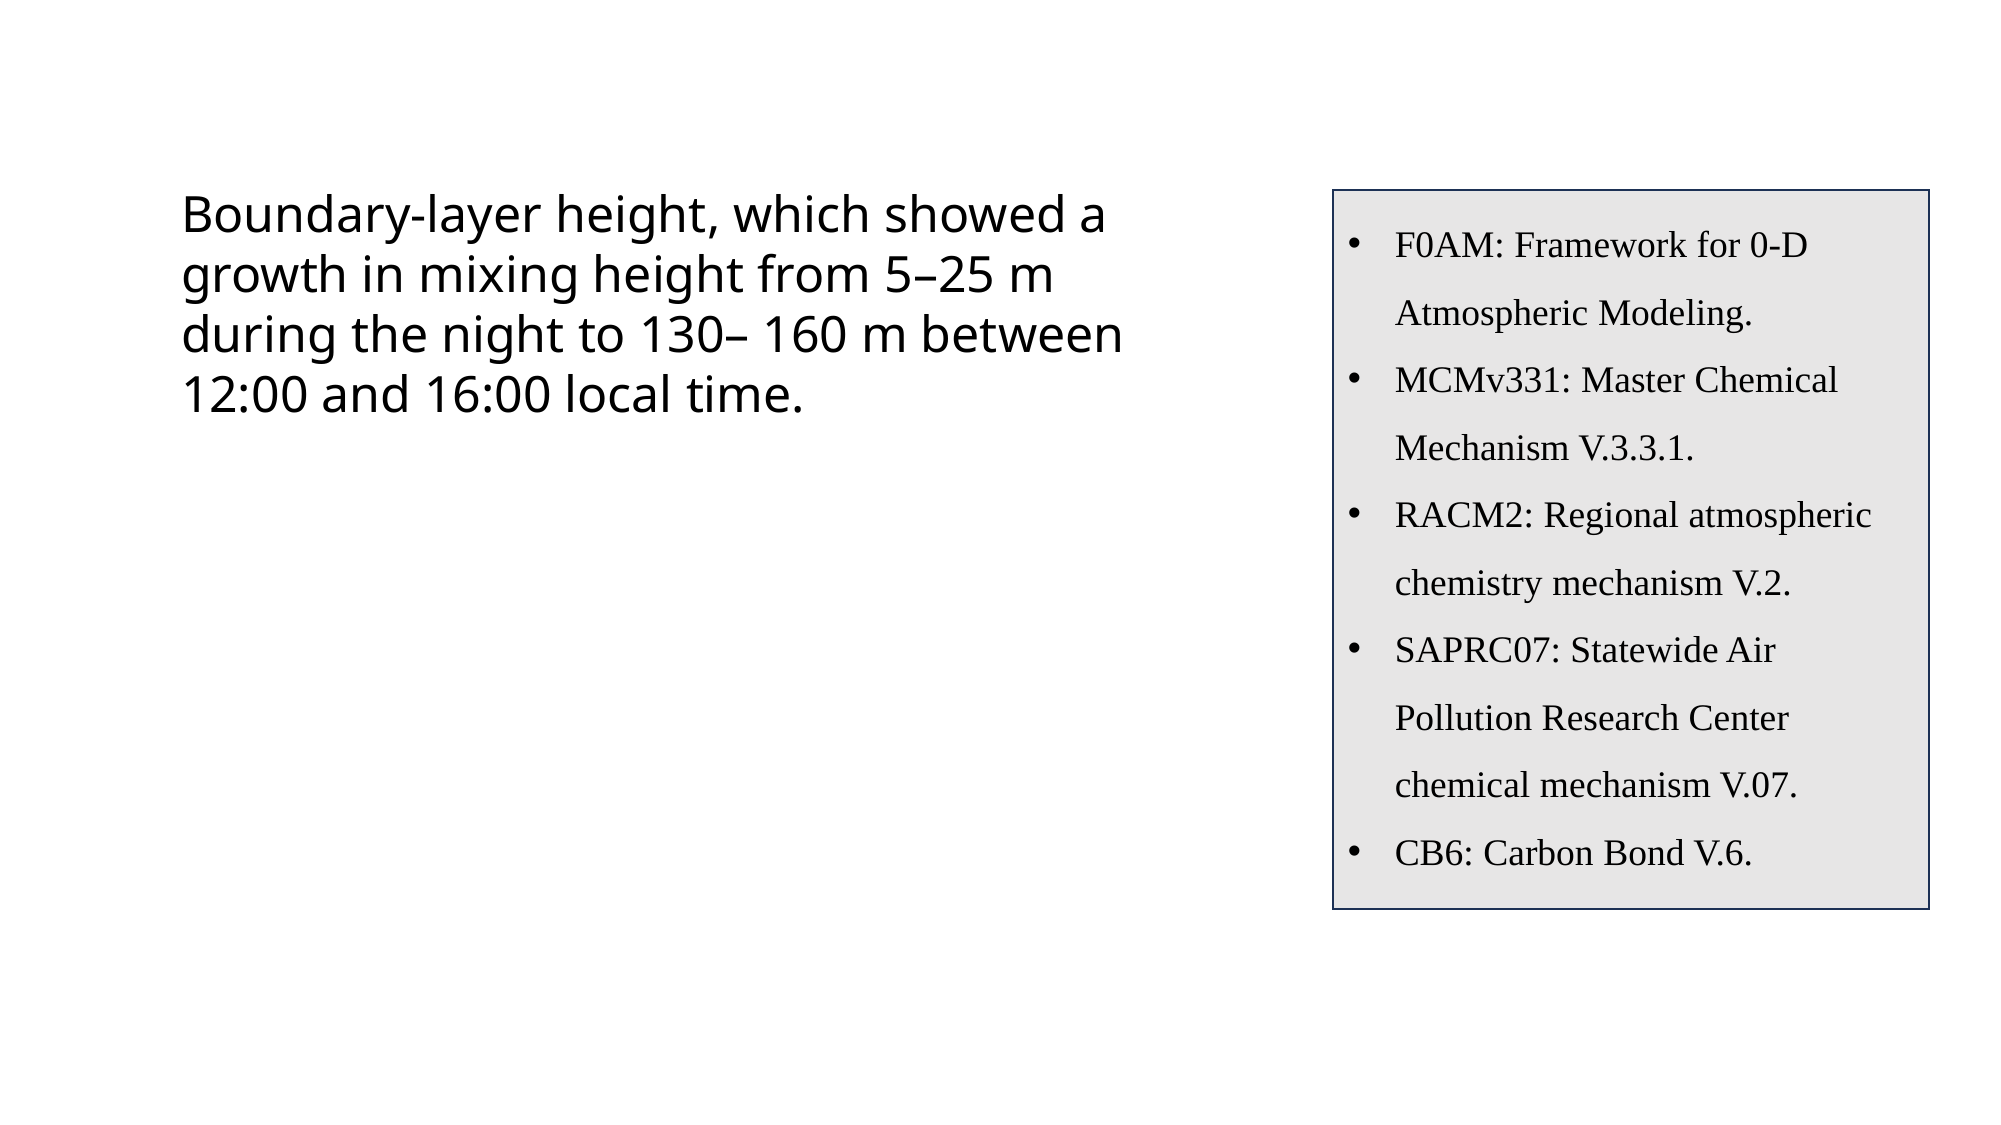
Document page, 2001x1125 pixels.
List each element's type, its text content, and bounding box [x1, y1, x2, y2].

text_box F0AM: Framework for 0-D Atmospheric Modeling. MCMv331: Master Chemical Mechanism V.3.3.1. RACM2: Regional atmospheric chemistry mechanism V.2. SAPRC07: Statewide Air Pollution Research Center chemical mechanism V.07. CB6: Carbon Bond V.6. [1332, 189, 1930, 910]
text_box Boundary-layer height, which showed a growth in mixing height from 5–25 m during the night to 130– 160 m between 12:00 and 16:00 local time. [166, 174, 1167, 430]
